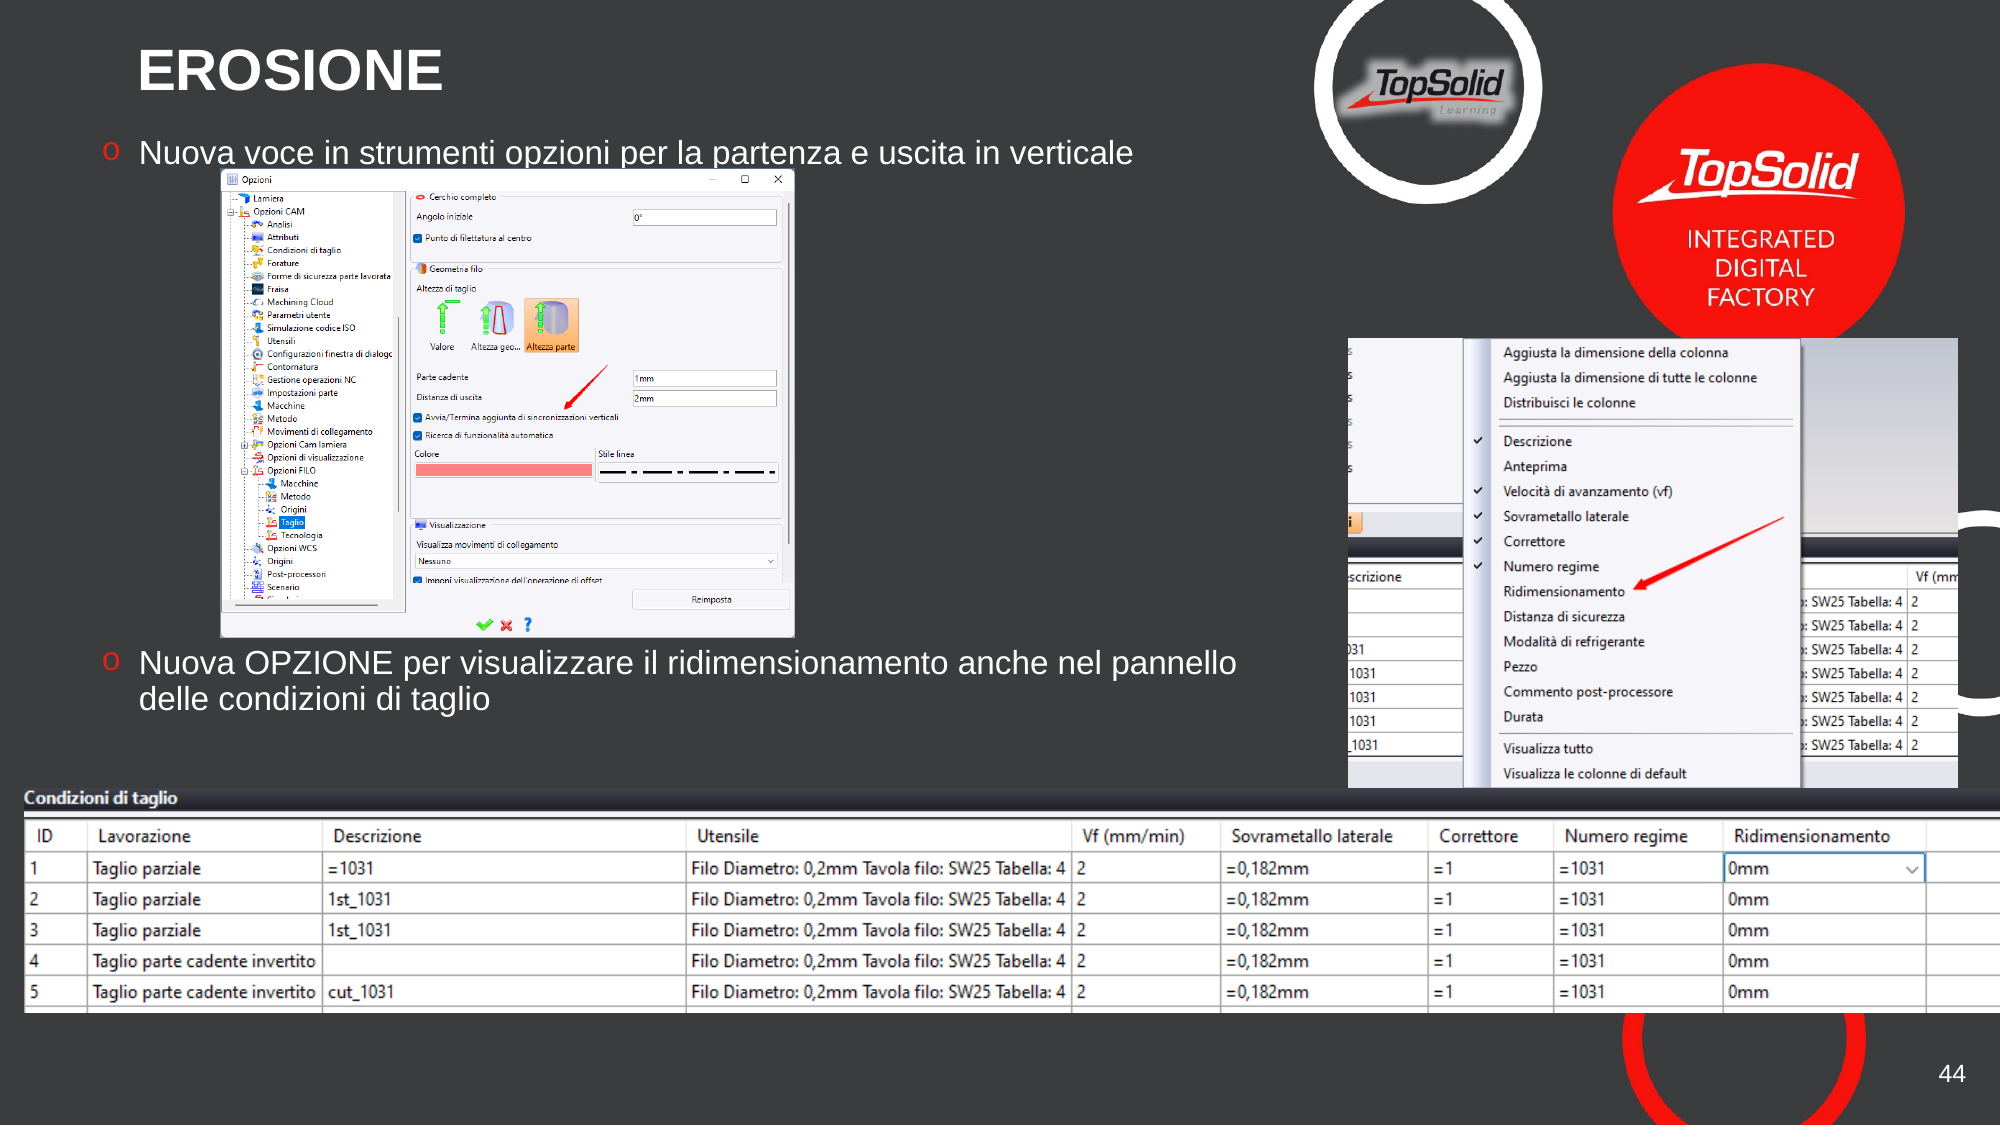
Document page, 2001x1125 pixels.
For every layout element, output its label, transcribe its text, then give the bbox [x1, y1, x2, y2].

slide_number 44 [1883, 1042, 1982, 1103]
picture [0, 0, 2000, 1125]
list Nuova voce in strumenti opzioni per la partenza e uscita in verticale Nuova OPZIONE per visualizzare il ridimensionamento anche nel pannello delle condizioni di taglio [86, 127, 1325, 788]
title EROSIONE [122, 31, 1352, 112]
